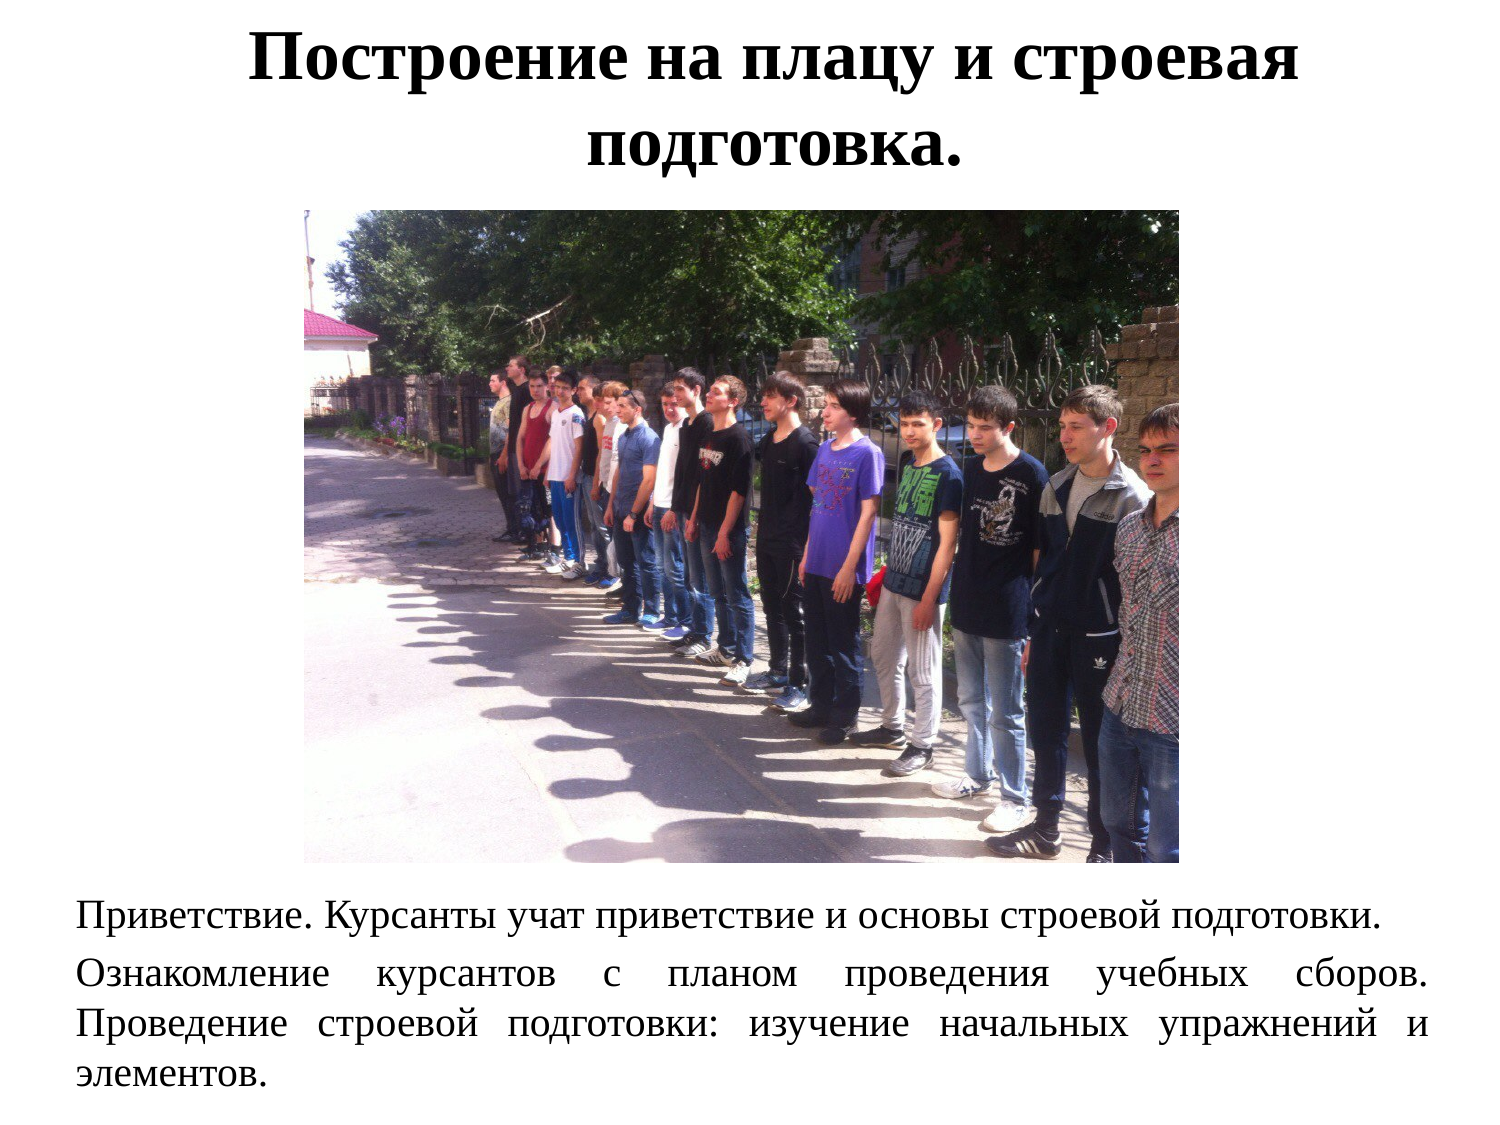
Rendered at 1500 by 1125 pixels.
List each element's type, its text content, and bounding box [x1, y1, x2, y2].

list Приветствие. Курсанты учат приветствие и основы строевой подготовки. Ознакомление курсантов с планом проведения учебных сборов. Проведение строевой подготовки: изучение начальных упражнений и элементов. [60, 878, 1445, 1064]
title Построение на плацу и строевая подготовка. [100, 0, 1451, 188]
picture [304, 210, 1179, 864]
